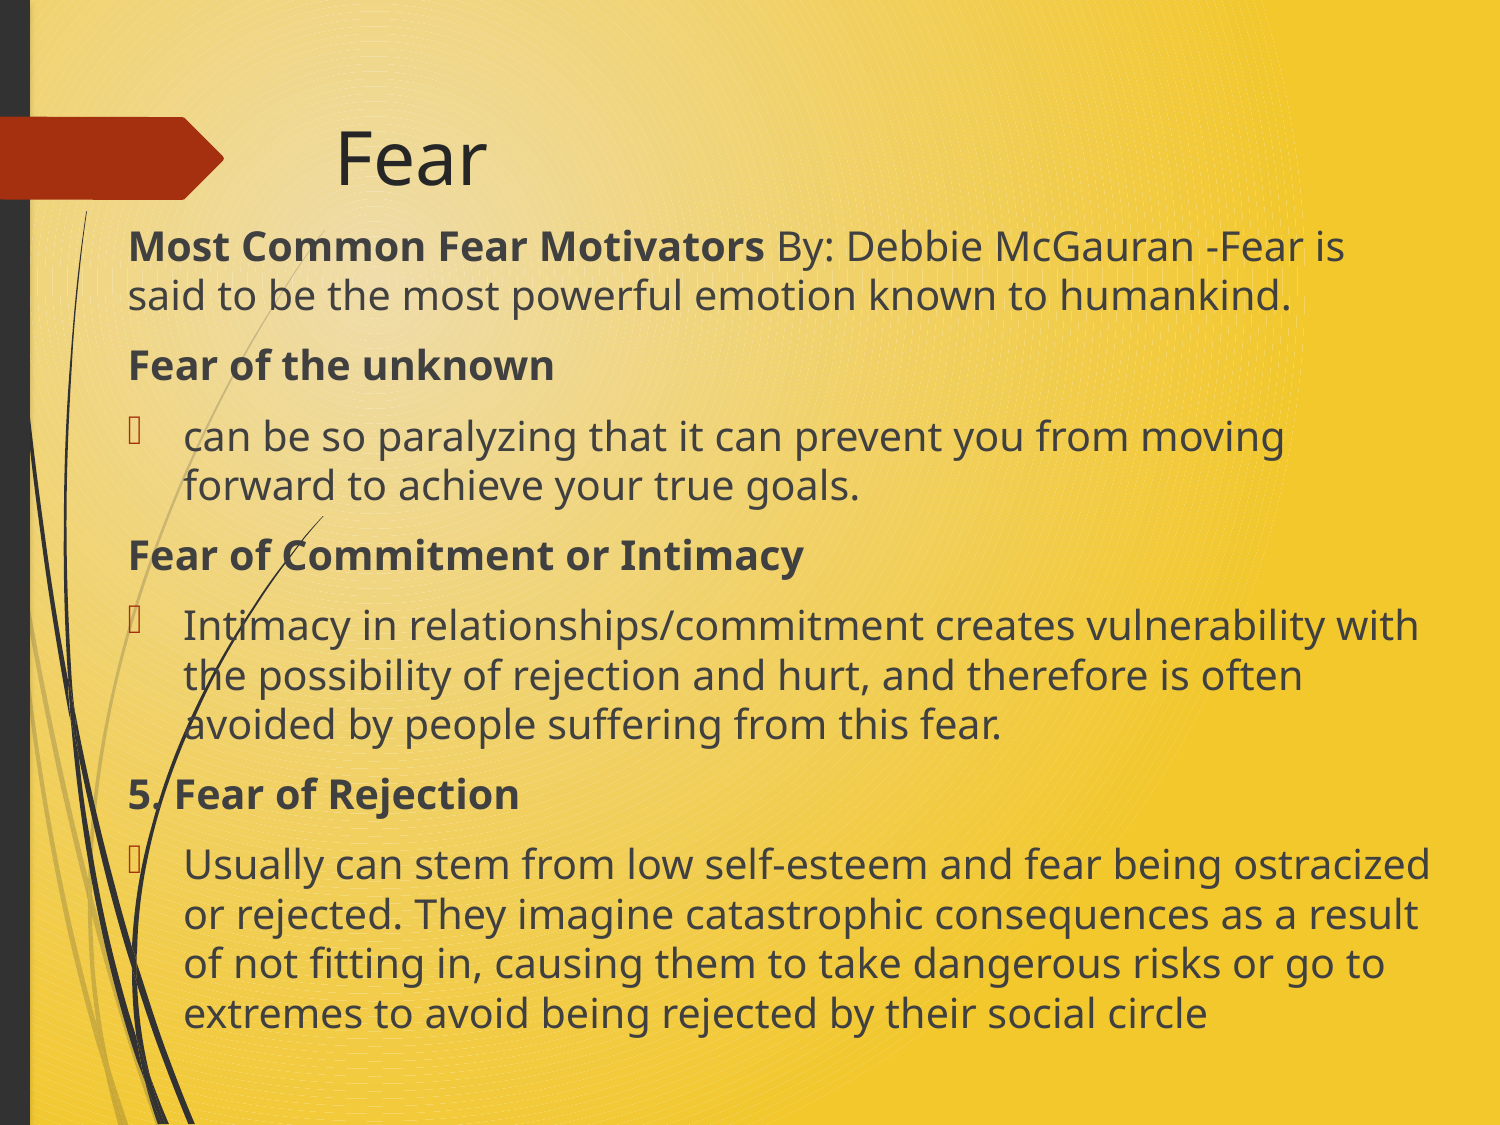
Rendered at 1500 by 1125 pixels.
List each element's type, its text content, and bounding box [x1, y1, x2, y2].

list Most Common Fear Motivators By: Debbie McGauran -Fear is said to be the most powerful emotion known to humankind. Fear of the unknown can be so paralyzing that it can prevent you from moving forward to achieve your true goals. Fear of Commitment or Intimacy Intimacy in relationships/commitment creates vulnerability with the possibility of rejection and hurt, and therefore is often avoided by people suffering from this fear. 5. Fear of Rejection Usually can stem from low self-esteem and fear being ostracized or rejected. They imagine catastrophic consequences as a result of not fitting in, causing them to take dangerous risks or go to extremes to avoid being rejected by their social circle [112, 212, 1450, 1063]
title Fear [319, 102, 1400, 212]
